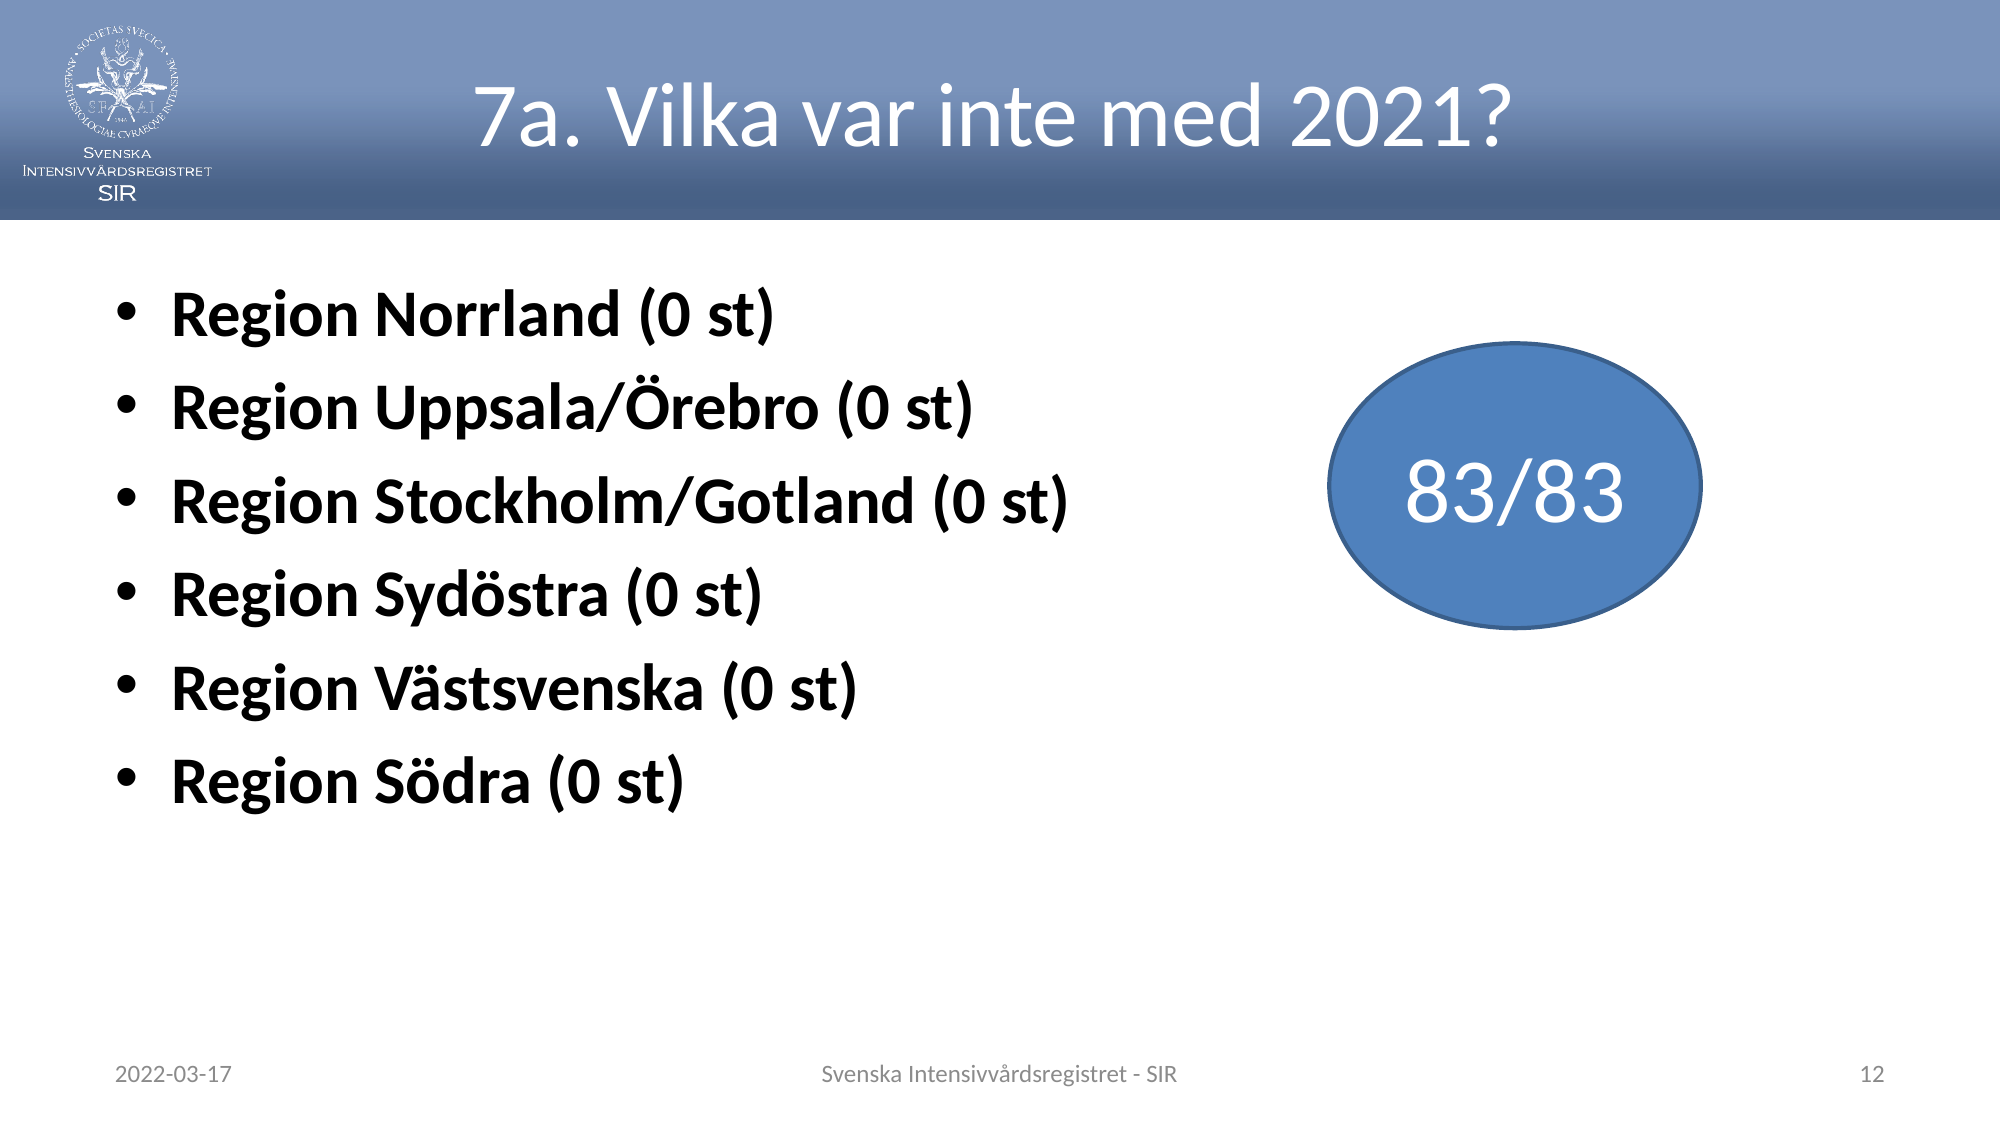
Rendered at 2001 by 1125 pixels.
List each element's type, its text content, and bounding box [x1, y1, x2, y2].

text_box 83/83 [1327, 341, 1703, 631]
picture [0, 0, 2000, 220]
title 7a. Vilka var inte med 2021? [43, 16, 1945, 204]
slide_number 12 [1433, 1042, 1900, 1103]
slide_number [99, 1042, 567, 1103]
list Region Norrland (0 st) Region Uppsala/Örebro (0 st) Region Stockholm/Gotland (0 st) Region Sydöstra (0 st) Region Västsvenska (0 st) Region Södra (0 st) [99, 262, 1900, 1005]
footer Svenska Intensivvårdsregistret - SIR [683, 1042, 1317, 1103]
